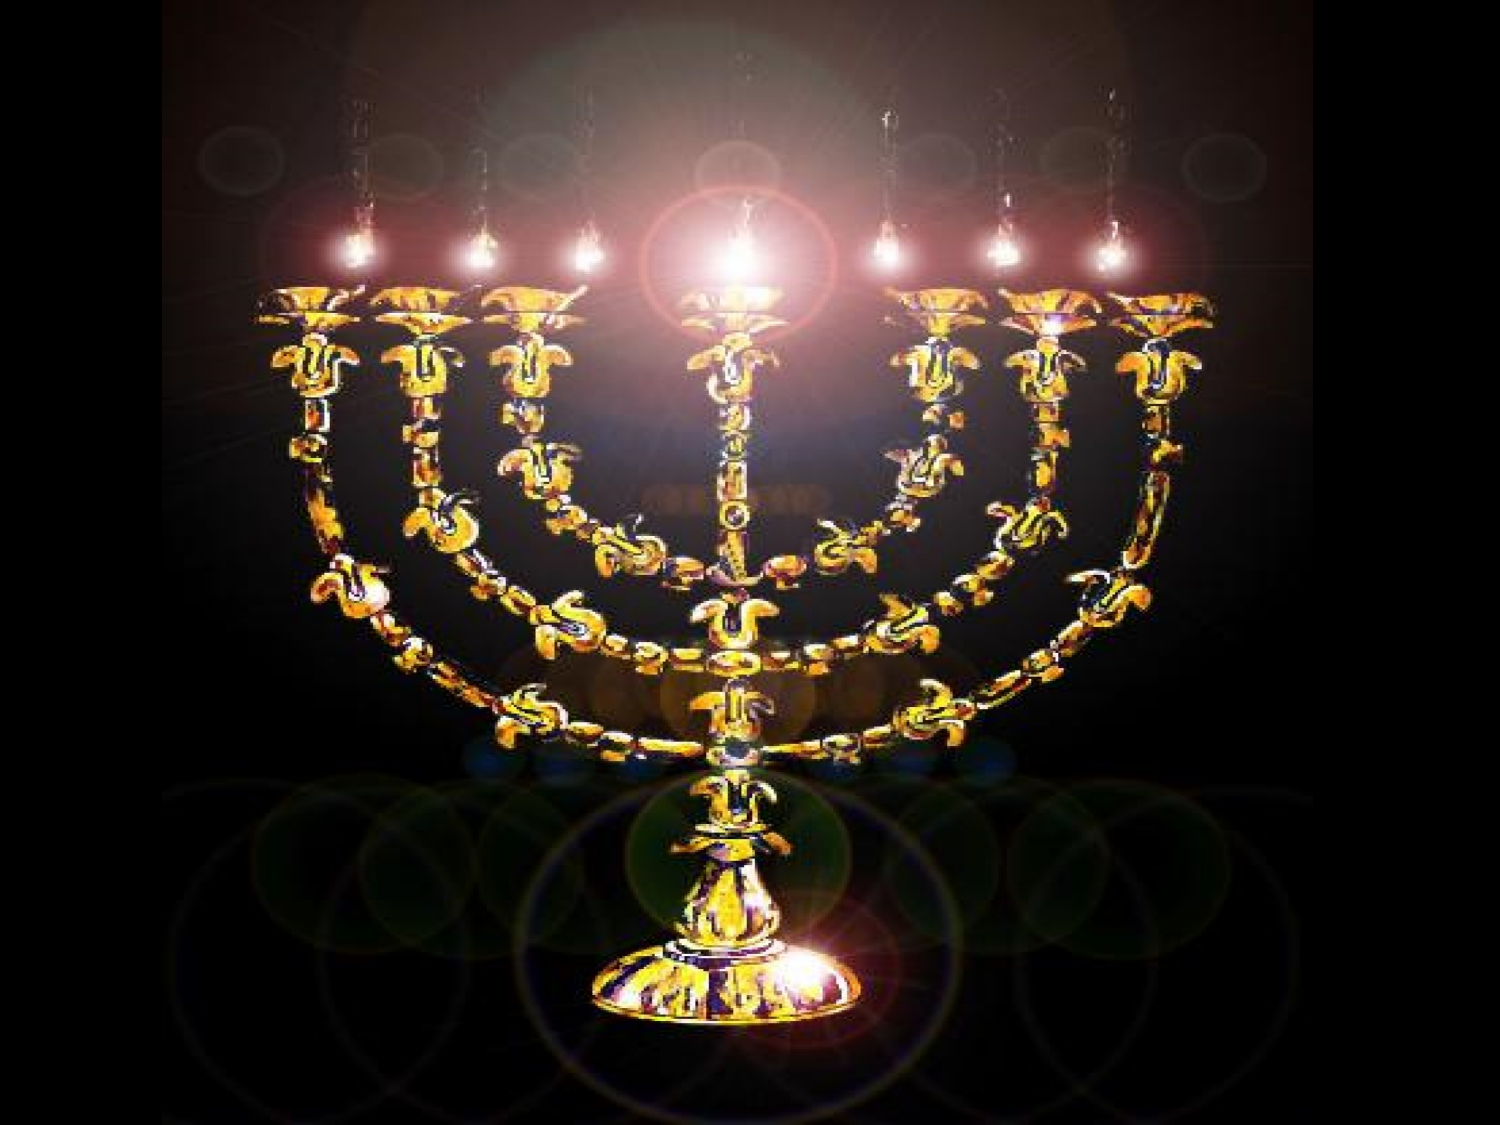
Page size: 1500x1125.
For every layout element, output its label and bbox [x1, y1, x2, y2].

picture [162, 0, 1313, 1125]
